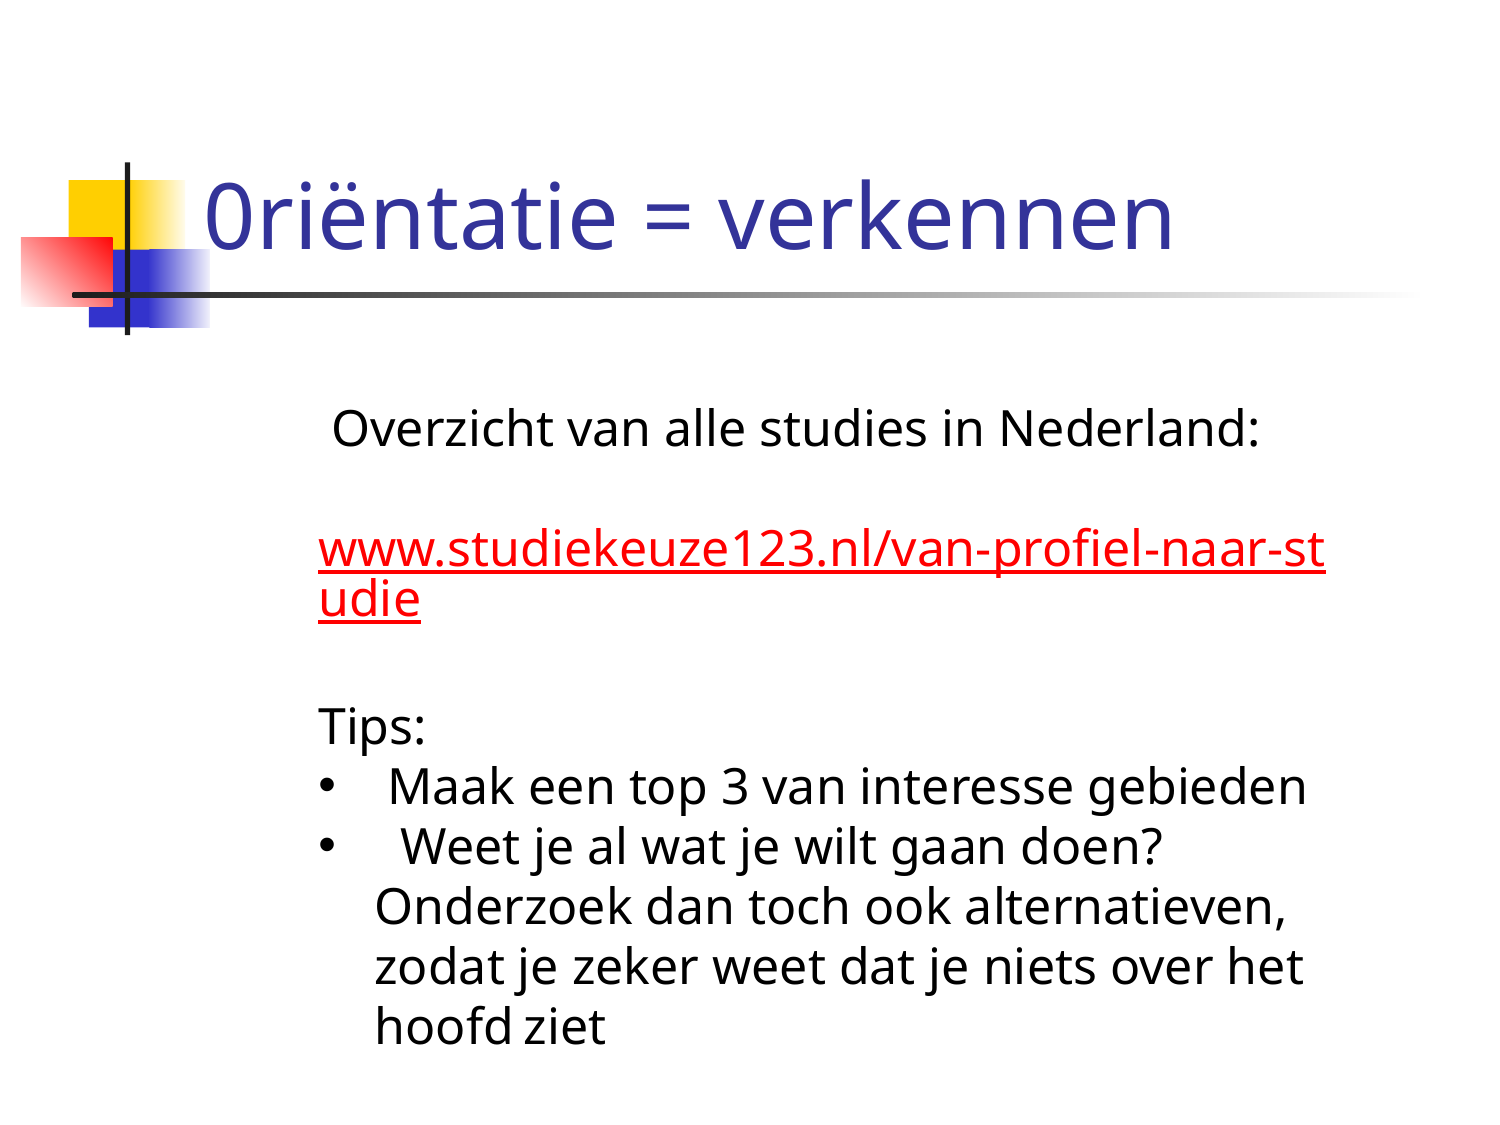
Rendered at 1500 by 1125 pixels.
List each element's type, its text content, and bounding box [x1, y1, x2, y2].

text_box Overzicht van alle studies in Nederland: www.studiekeuze123.nl/van-profiel-naar-studie Tips: Maak een top 3 van interesse gebieden Weet je al wat je wilt gaan doen?Onderzoek dan toch ook alternatieven, zodat je zeker weet dat je niets over het hoofd ziet [303, 388, 1364, 1012]
title 0riëntatie = verkennen [188, 35, 1468, 275]
